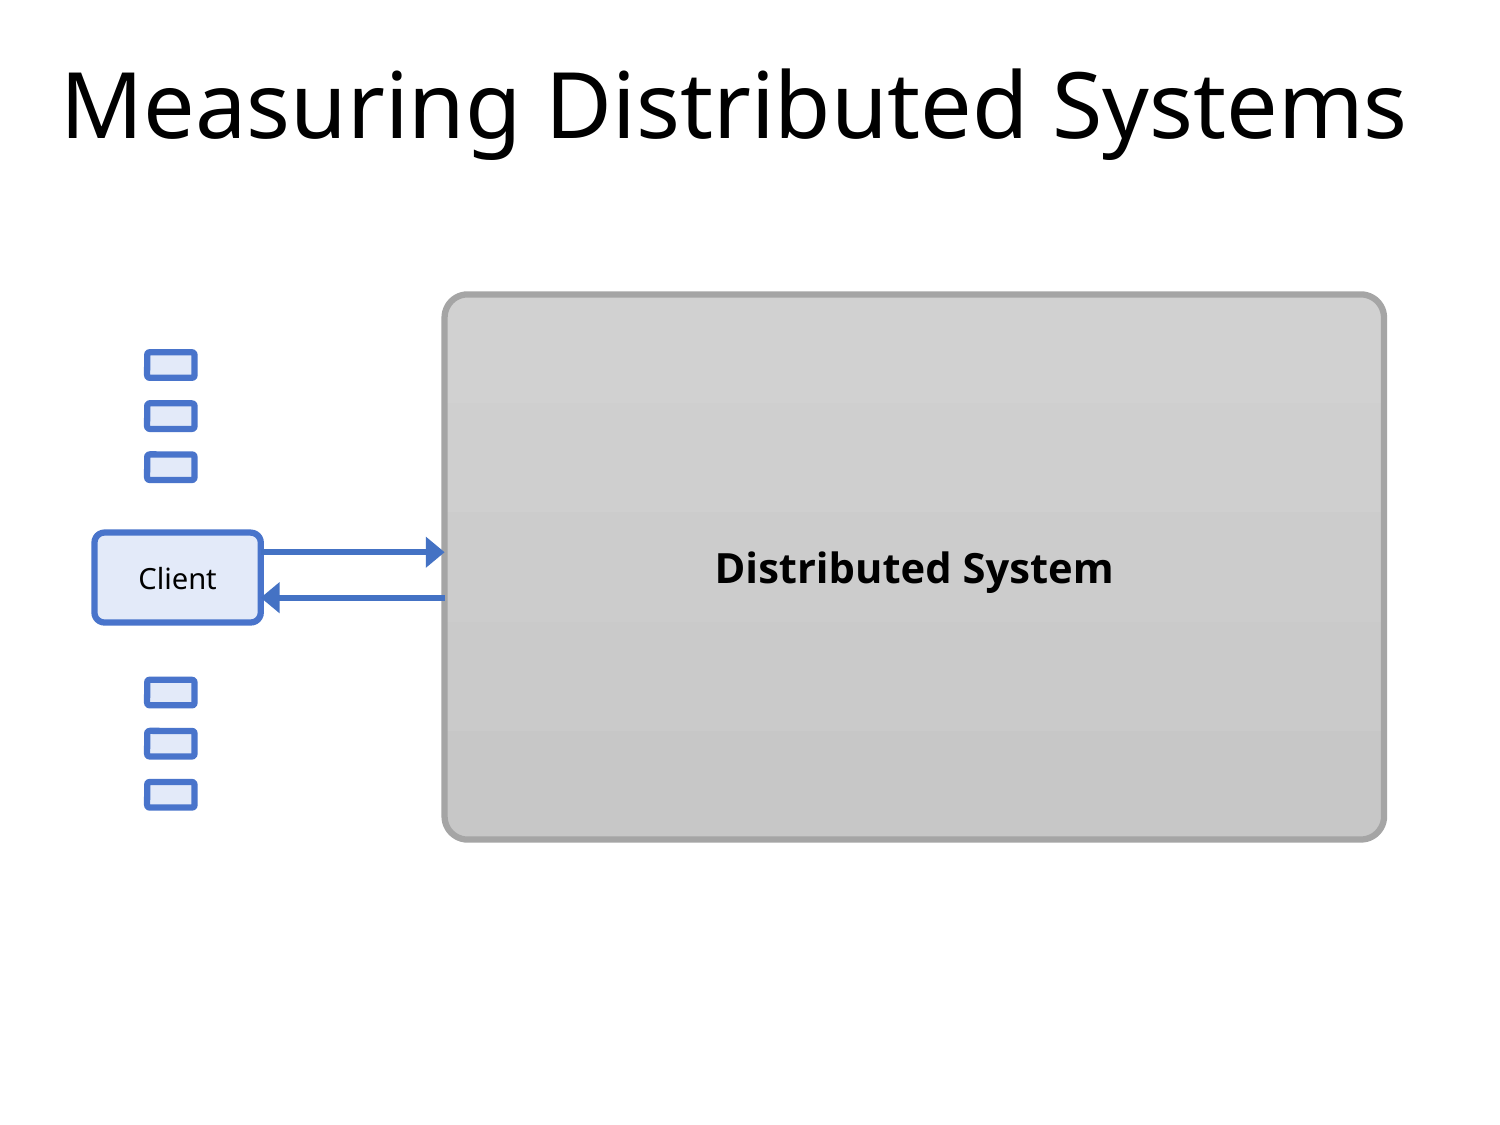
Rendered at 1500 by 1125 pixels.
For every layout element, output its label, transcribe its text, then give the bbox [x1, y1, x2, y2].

title Measuring Distributed Systems [45, 0, 1455, 218]
text_box Distributed System [444, 293, 1385, 841]
text_box [146, 351, 196, 379]
text_box [146, 678, 196, 707]
text_box [146, 780, 196, 809]
text_box [146, 402, 196, 430]
text_box Client [93, 531, 262, 624]
text_box [146, 729, 196, 758]
text_box [146, 453, 196, 482]
